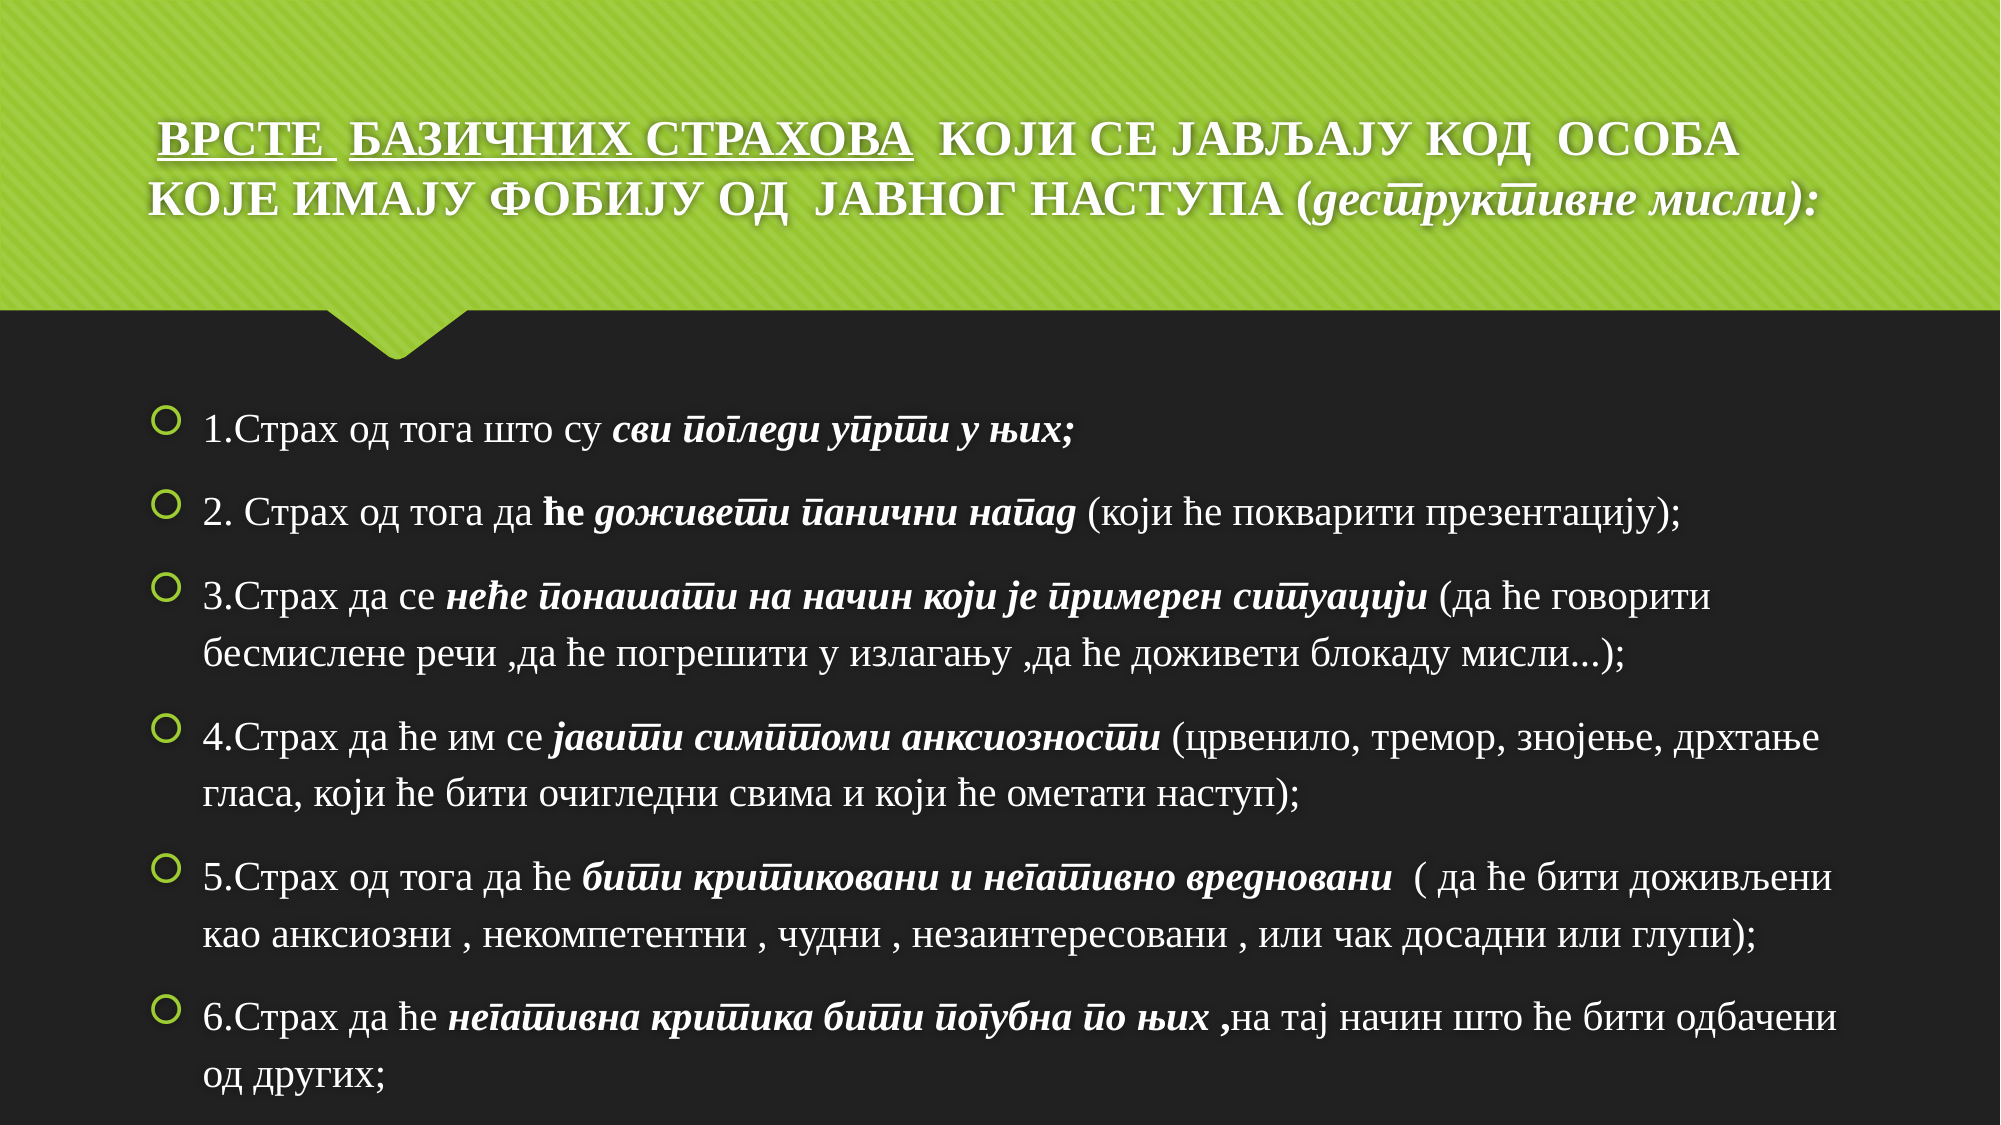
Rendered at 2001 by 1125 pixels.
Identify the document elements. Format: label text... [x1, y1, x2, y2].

list 1.Страх од тога што су сви погледи упрти у њих; 2. Страх од тога да ће доживети панични напад (који ће покварити презентацију); 3.Страх да се неће понашати на начин који је примерен ситуацији (да ће говорити бесмислене речи ,да ће погрешити у излагању ,да ће доживети блокаду мисли...); 4.Страх да ће им се јавити симптоми анксиозности (црвенило, тремор, знојење, дрхтање гласа, који ће бити очигледни свима и који ће ометати наступ); 5.Страх од тога да ће бити критиковани и негативно вредновани ( да ће бити доживљени као анксиозни , некомпетентни , чудни , незаинтересовани , или чак досадни или глупи); 6.Страх да ће негативна критика бити погубна по њих ,на тај начин што ће бити одбачени од других; [132, 364, 1866, 1125]
title ВРСТЕ БАЗИЧНИХ СТРАХОВА КОЈИ СЕ ЈАВЉАЈУ КОД ОСОБА КОЈЕ ИМАЈУ ФОБИЈУ ОД ЈАВНОГ НАСТУПА (деструктивне мисли): [132, 73, 1868, 233]
